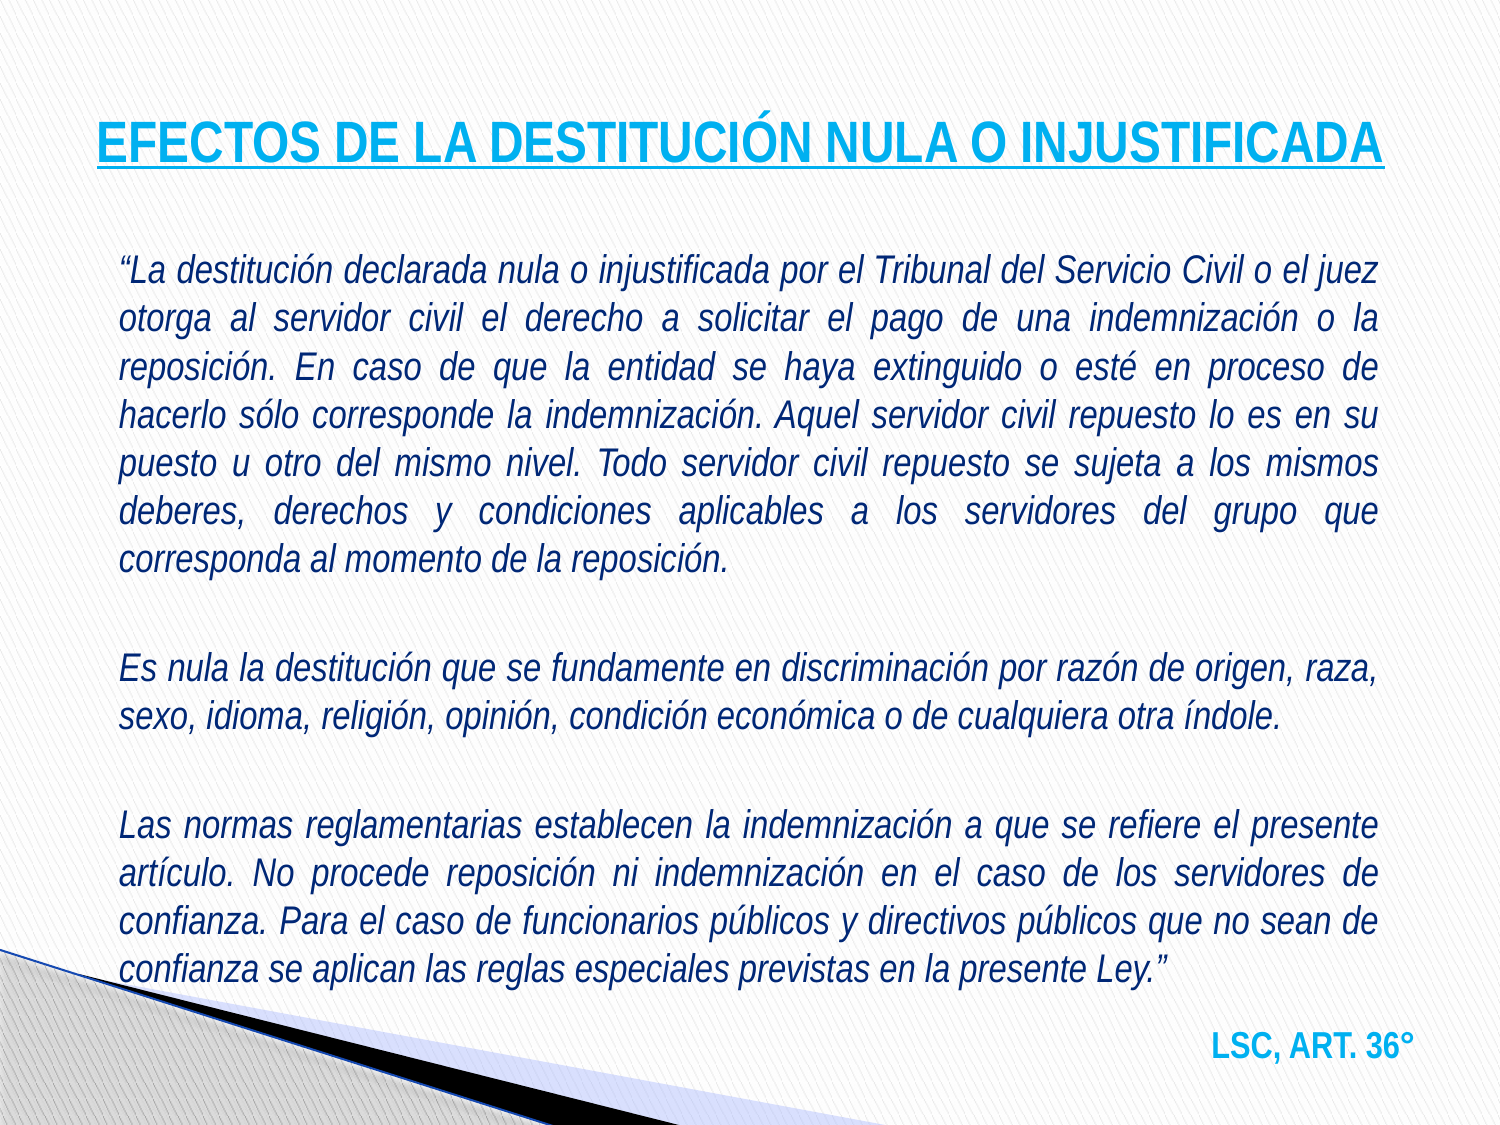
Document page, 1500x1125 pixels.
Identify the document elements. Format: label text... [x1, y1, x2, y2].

list “La destitución declarada nula o injustificada por el Tribunal del Servicio Civil o el juez otorga al servidor civil el derecho a solicitar el pago de una indemnización o la reposición. En caso de que la entidad se haya extinguido o esté en proceso de hacerlo sólo corresponde la indemnización. Aquel servidor civil repuesto lo es en su puesto u otro del mismo nivel. Todo servidor civil repuesto se sujeta a los mismos deberes, derechos y condiciones aplicables a los servidores del grupo que corresponda al momento de la reposición. Es nula la destitución que se fundamente en discriminación por razón de origen, raza, sexo, idioma, religión, opinión, condición económica o de cualquiera otra índole. Las normas reglamentarias establecen la indemnización a que se refiere el presente artículo. No procede reposición ni indemnización en el caso de los servidores de confianza. Para el caso de funcionarios públicos y directivos públicos que no sean de confianza se aplican las reglas especiales previstas en la presente Ley.” [46, 234, 1397, 1035]
title EFECTOS DE LA DESTITUCIÓN NULA O INJUSTIFICADA [82, 70, 1432, 210]
text_box LSC, ART. 36° [968, 1003, 1434, 1083]
